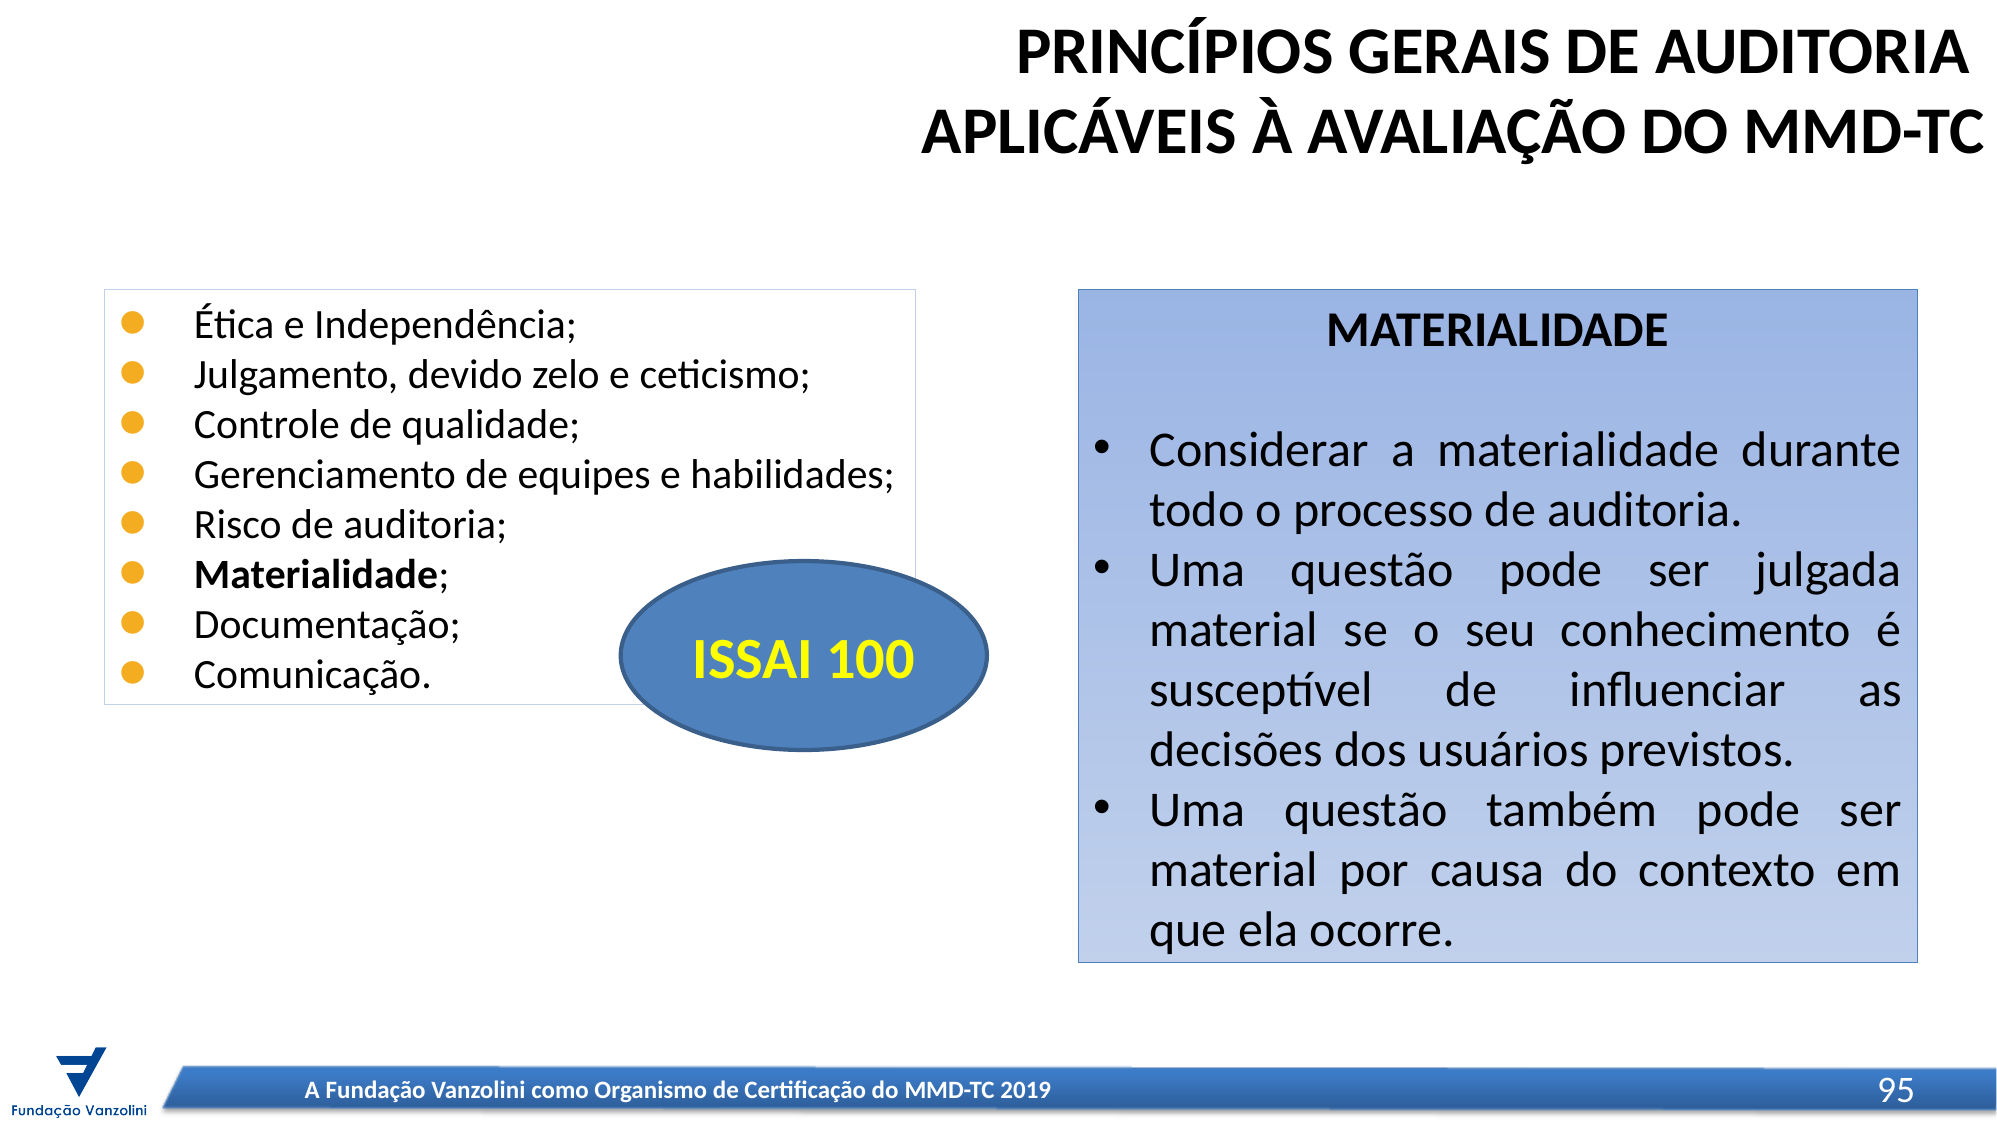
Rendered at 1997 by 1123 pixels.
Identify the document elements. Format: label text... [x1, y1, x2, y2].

text_box MATERIALIDADE Considerar a materialidade durante todo o processo de auditoria. Uma questão pode ser julgada material se o seu conhecimento é susceptível de influenciar as decisões dos usuários previstos. Uma questão também pode ser material por causa do contexto em que ela ocorre. [1078, 289, 1918, 963]
text_box Ética e Independência; Julgamento, devido zelo e ceticismo; Controle de qualidade; Gerenciamento de equipes e habilidades; Risco de auditoria; Materialidade; Documentação; Comunicação. [104, 289, 916, 705]
text_box PRINCÍPIOS GERAIS DE AUDITORIA APLICÁVEIS À AVALIAÇÃO DO MMD-TC [509, 0, 1997, 175]
text_box ISSAI 100 [618, 558, 990, 753]
picture [3, 1045, 1997, 1120]
